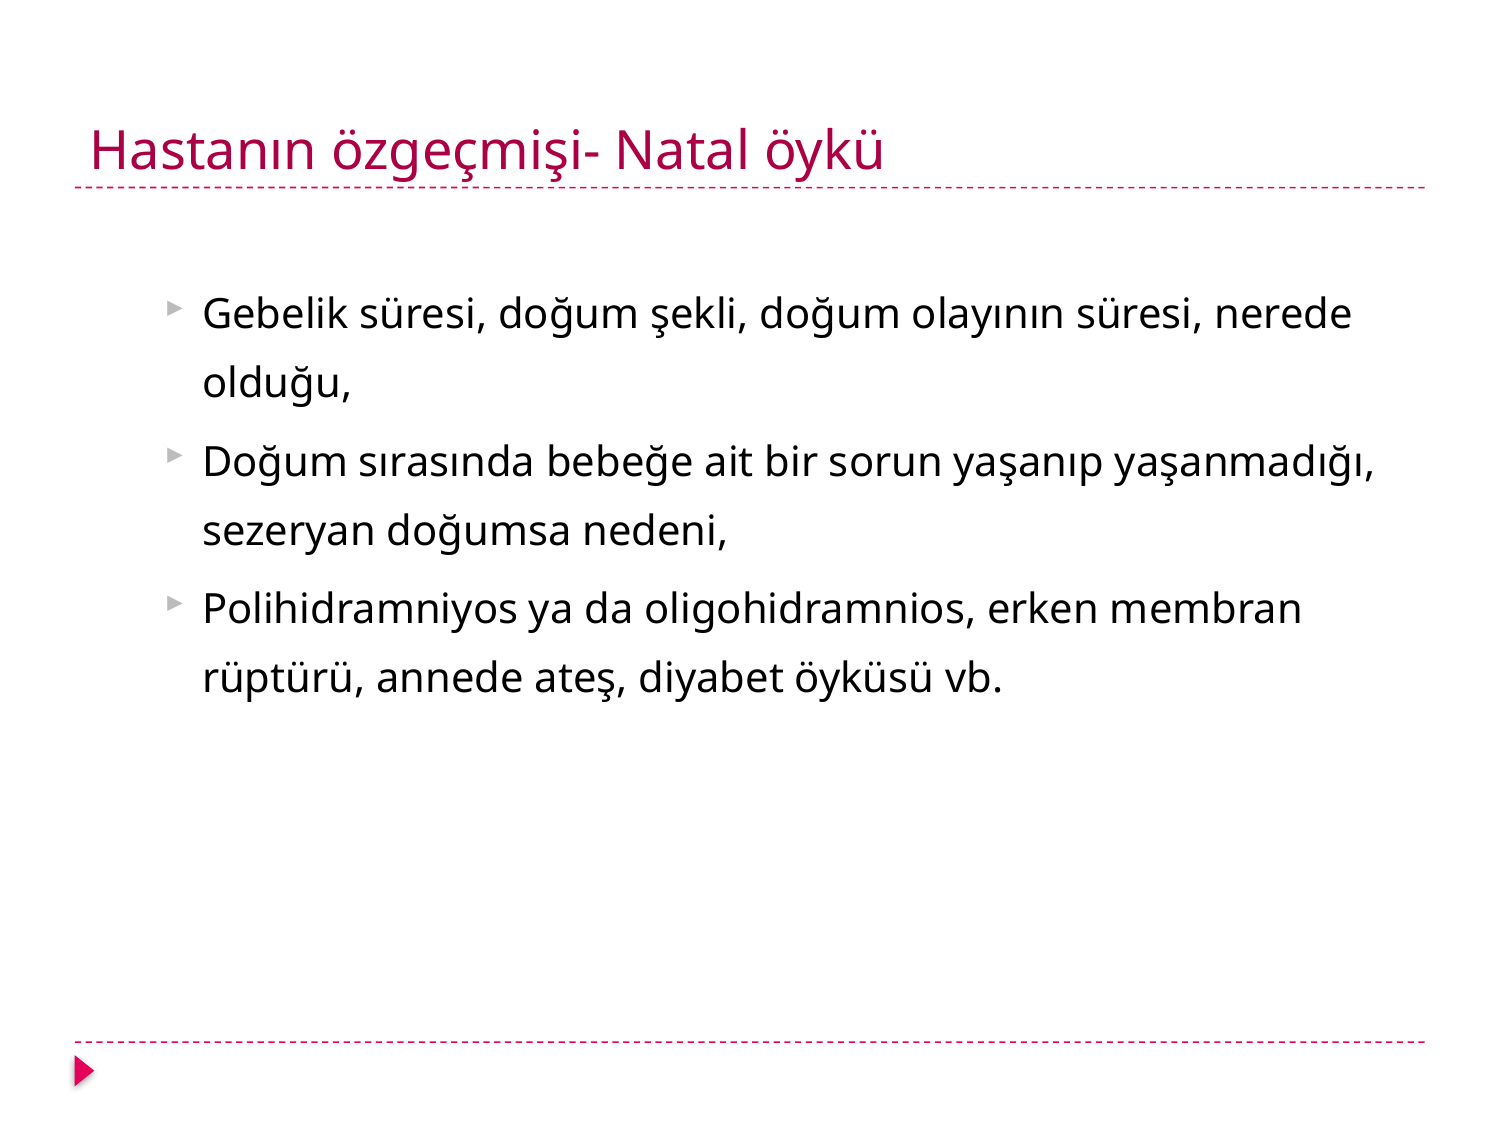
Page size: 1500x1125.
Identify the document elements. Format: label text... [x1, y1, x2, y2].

list Gebelik süresi, doğum şekli, doğum olayının süresi, nerede olduğu, Doğum sırasında bebeğe ait bir sorun yaşanıp yaşanmadığı, sezeryan doğumsa nedeni, Polihidramniyos ya da oligohidramnios, erken membran rüptürü, annede ateş, diyabet öyküsü vb. [52, 200, 1478, 1010]
title Hastanın özgeçmişi- Natal öykü [75, 24, 1425, 188]
